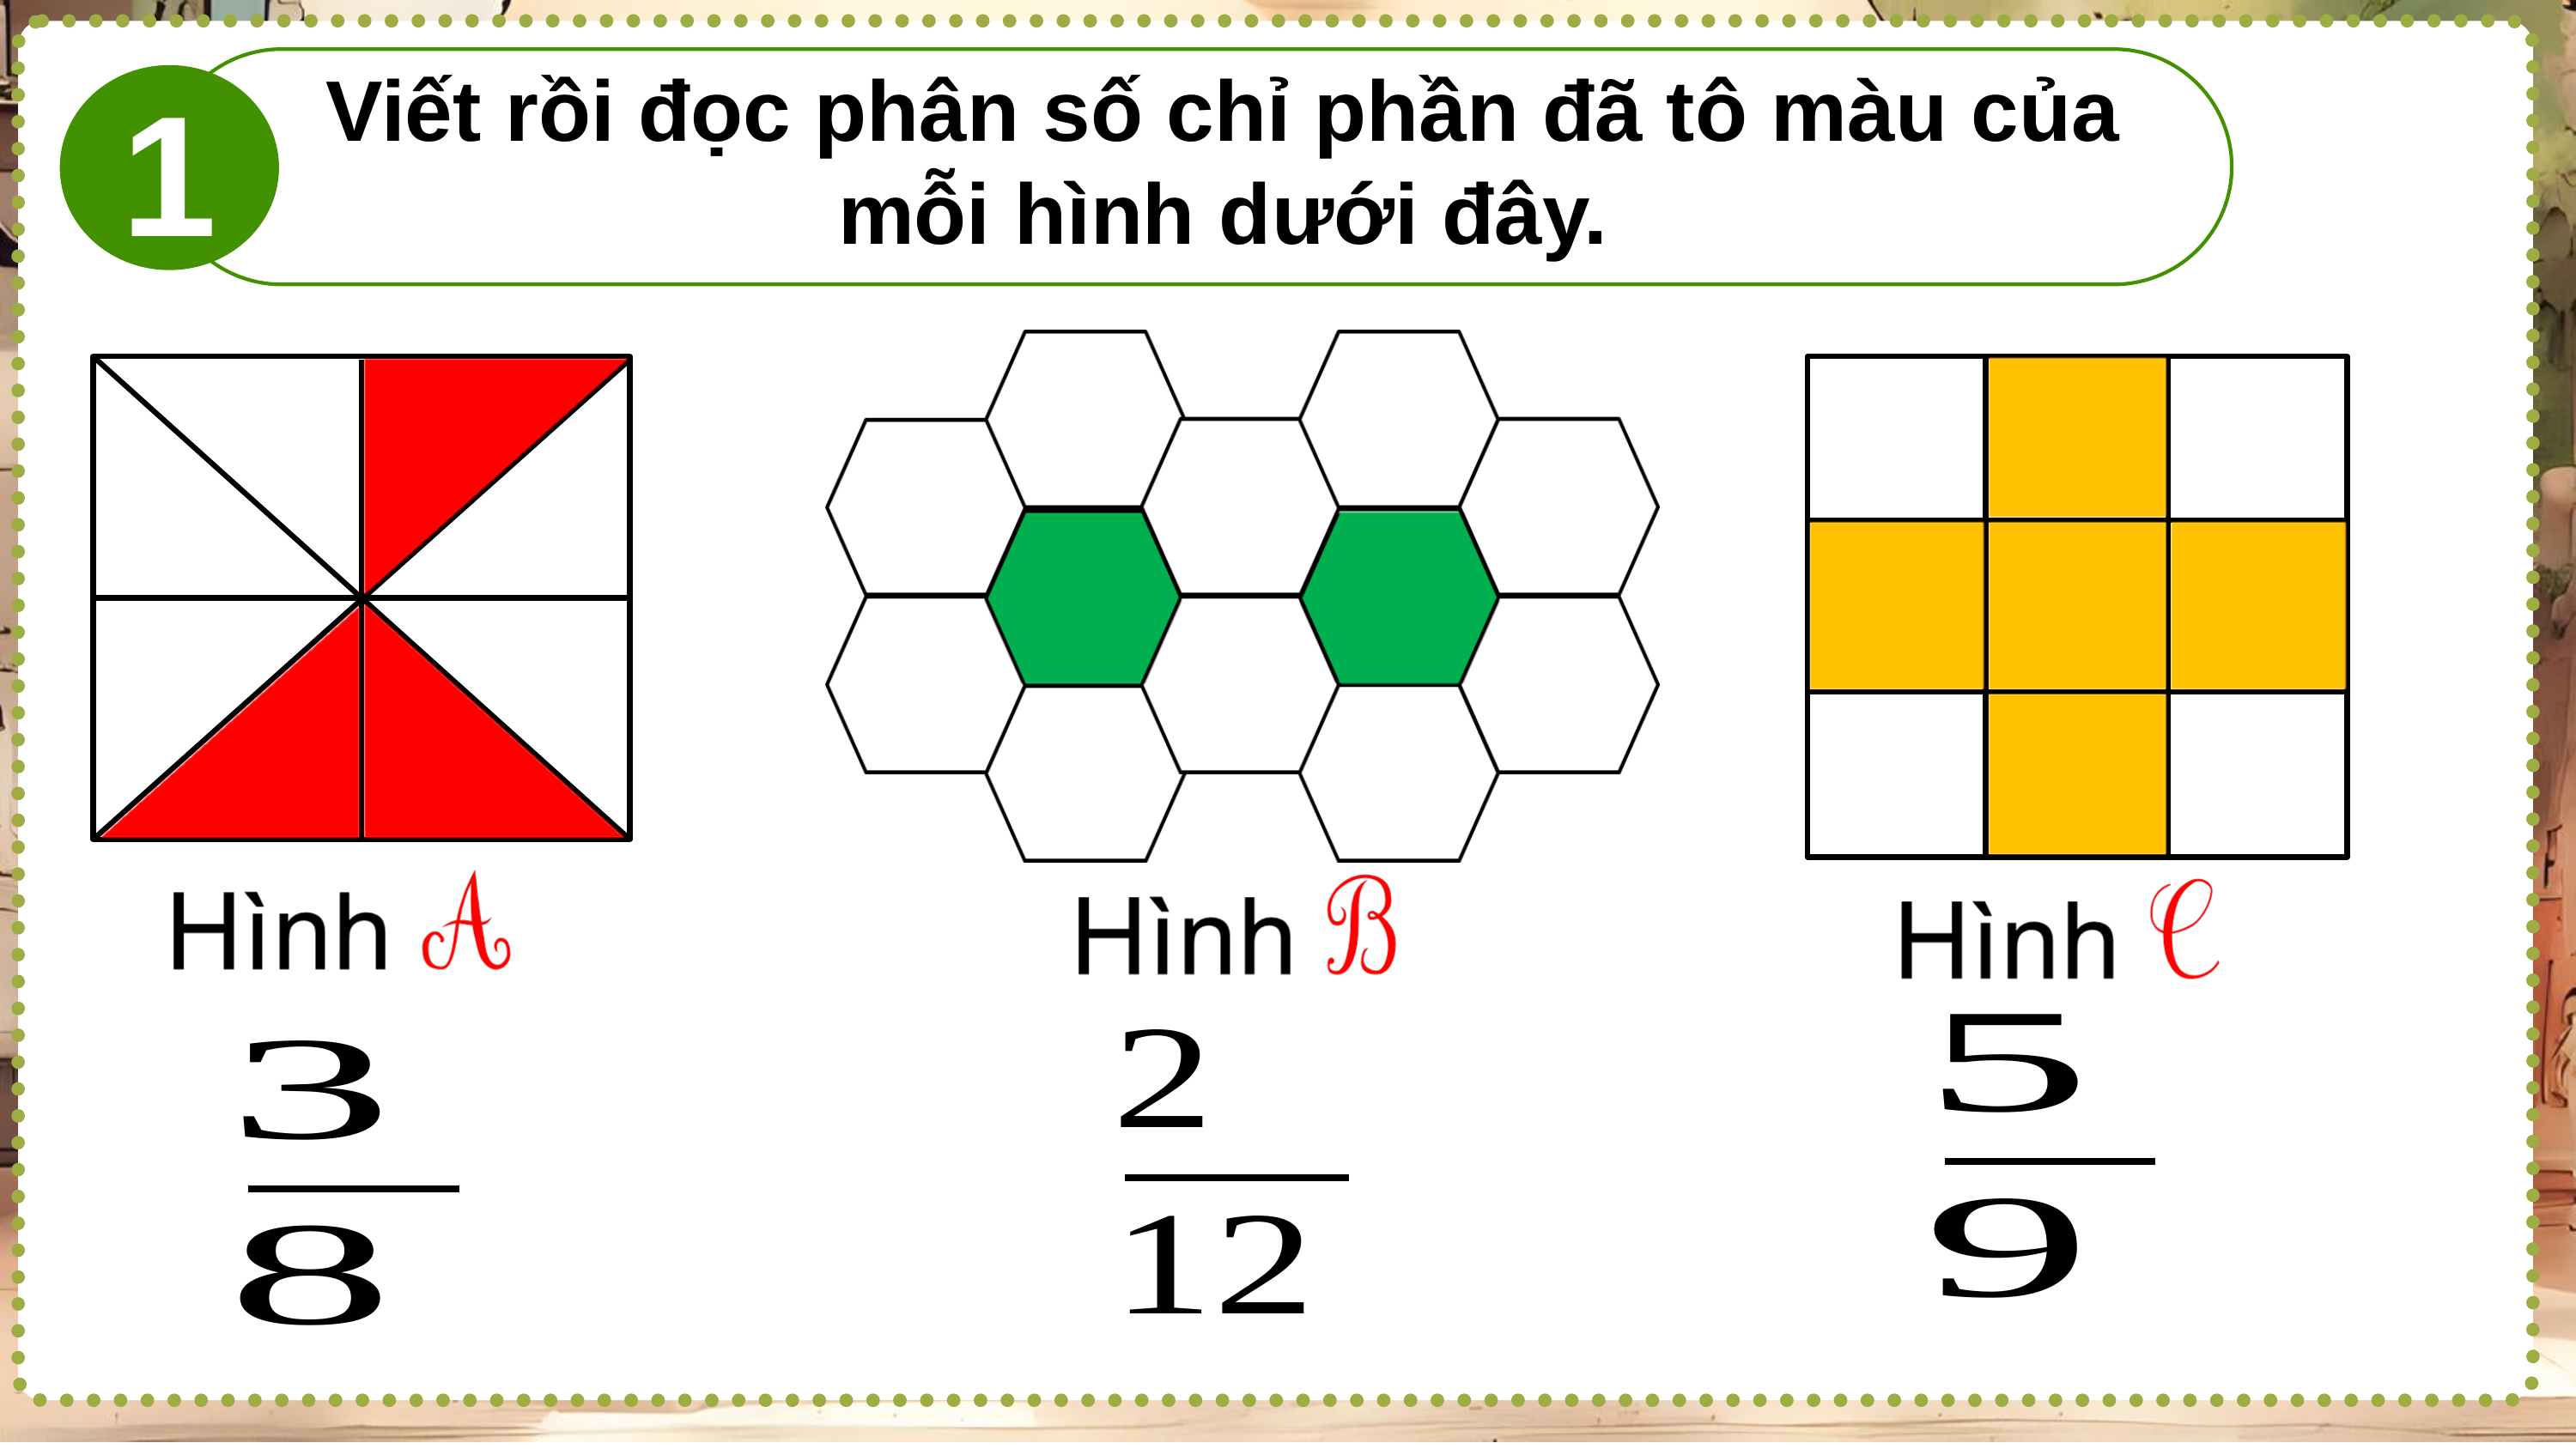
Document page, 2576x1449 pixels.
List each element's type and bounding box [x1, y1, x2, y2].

picture [825, 330, 1661, 1119]
picture [1804, 353, 2351, 1124]
picture [91, 306, 709, 1114]
text_box [59, 48, 2233, 285]
text_box [0, 0, 2576, 1443]
